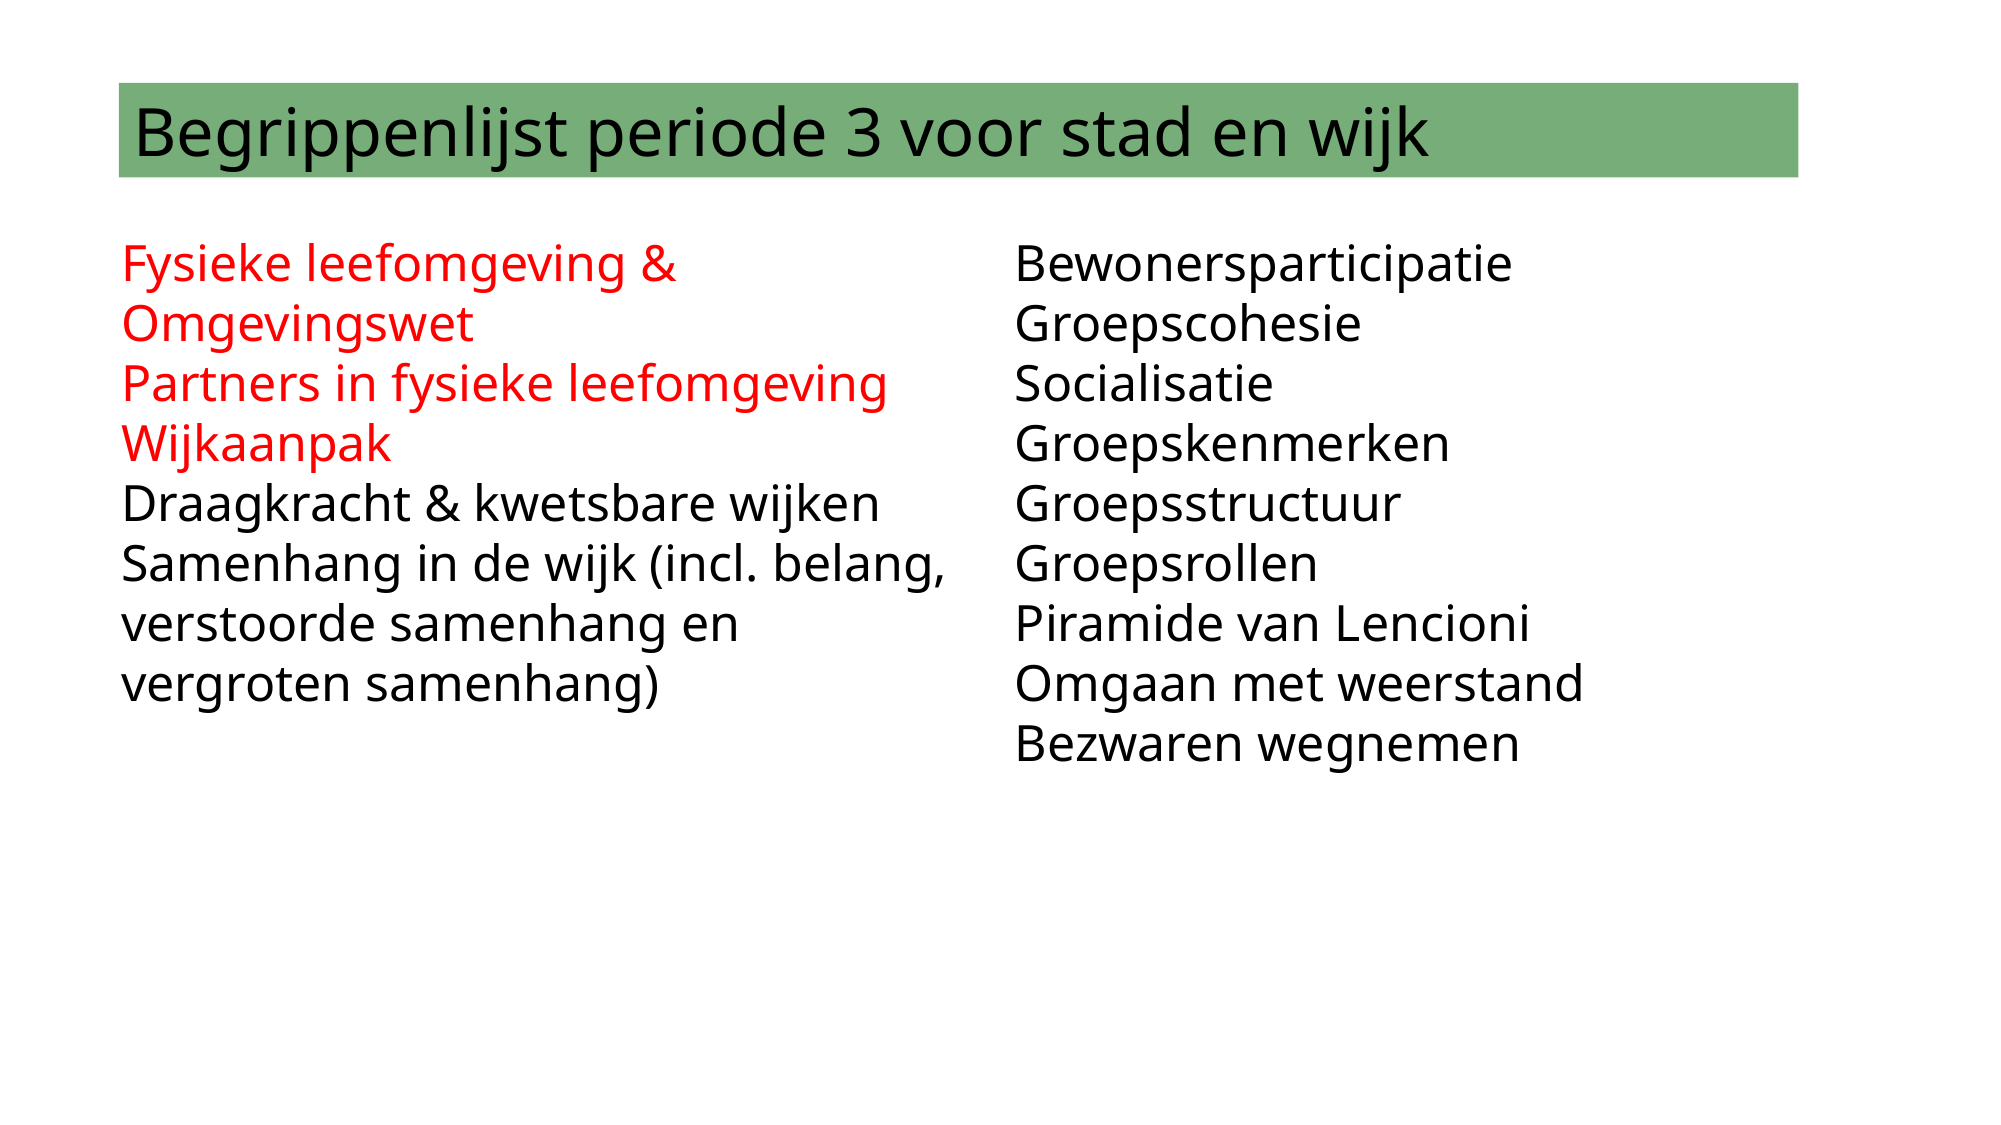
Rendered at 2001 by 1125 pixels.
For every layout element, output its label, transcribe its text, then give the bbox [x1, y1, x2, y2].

text_box Fysieke leefomgeving & Omgevingswet Partners in fysieke leefomgeving Wijkaanpak Draagkracht & kwetsbare wijken Samenhang in de wijk (incl. belang, verstoorde samenhang en vergroten samenhang) [106, 224, 988, 720]
text_box Bewonersparticipatie Groepscohesie Socialisatie Groepskenmerken Groepsstructuur Groepsrollen Piramide van Lencioni Omgaan met weerstand Bezwaren wegnemen [999, 224, 2000, 780]
text_box Begrippenlijst periode 3 voor stad en wijk [118, 82, 1799, 178]
